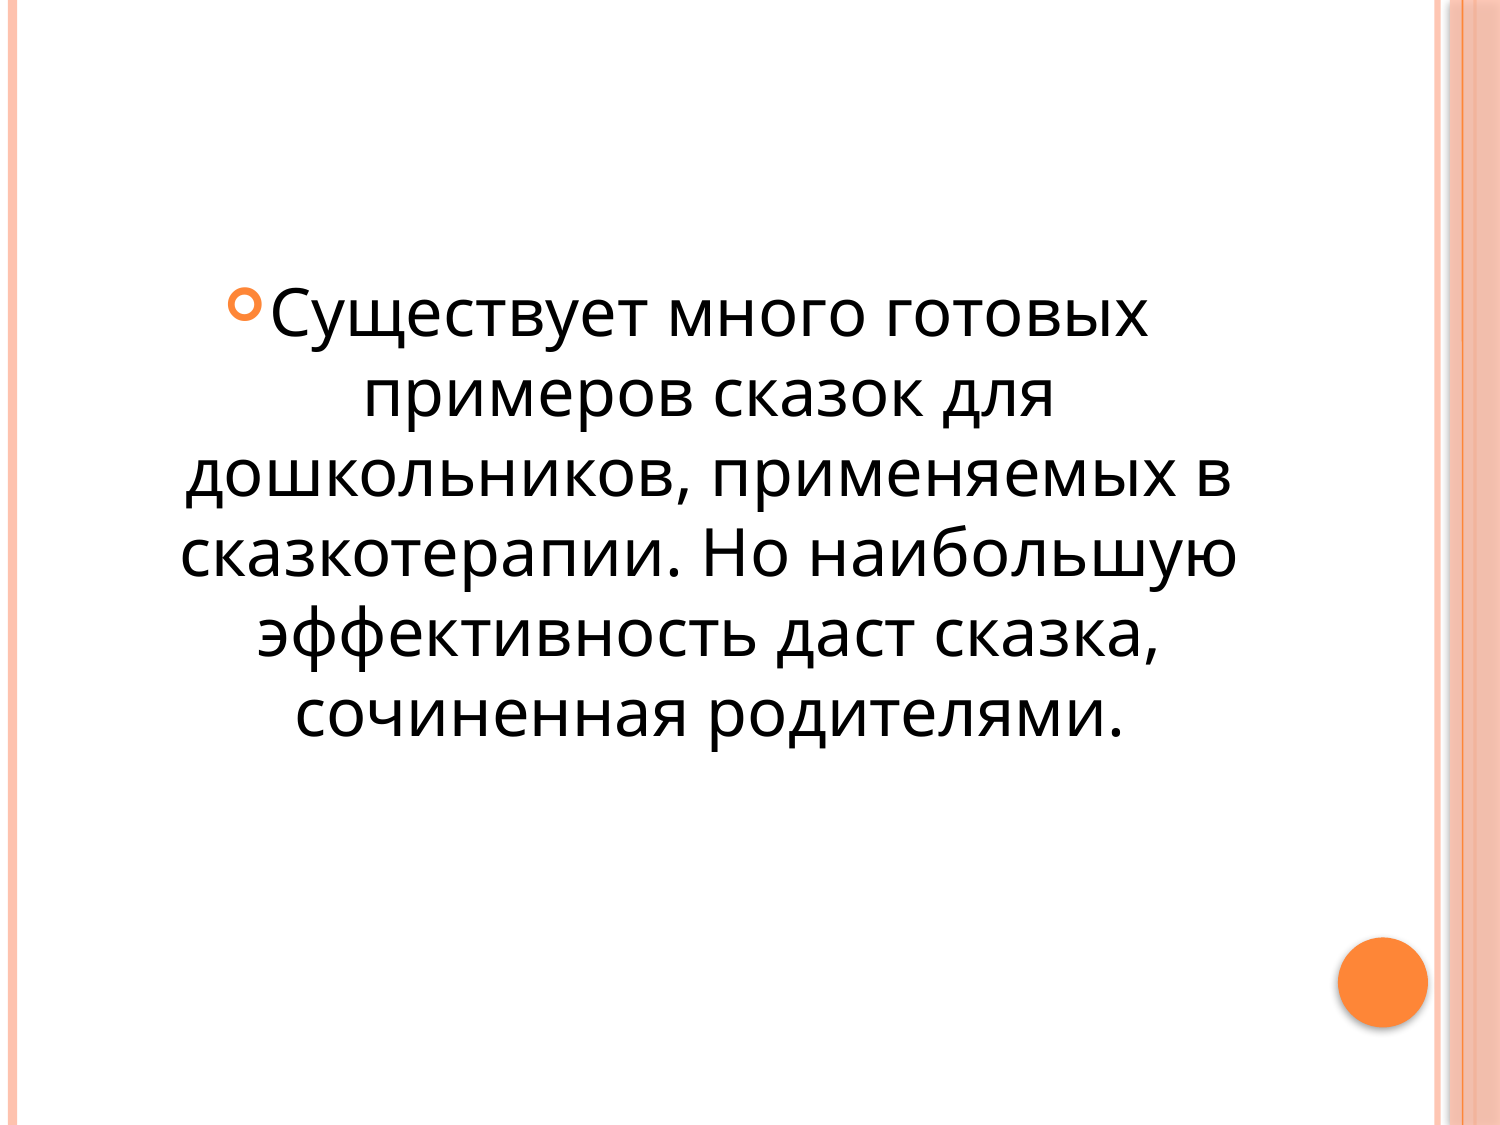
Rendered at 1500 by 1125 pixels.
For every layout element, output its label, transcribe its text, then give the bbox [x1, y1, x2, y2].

list Существует много готовых примеров сказок для дошкольников, применяемых в сказкотерапии. Но наибольшую эффективность даст сказка, сочиненная родителями. [75, 262, 1300, 1062]
